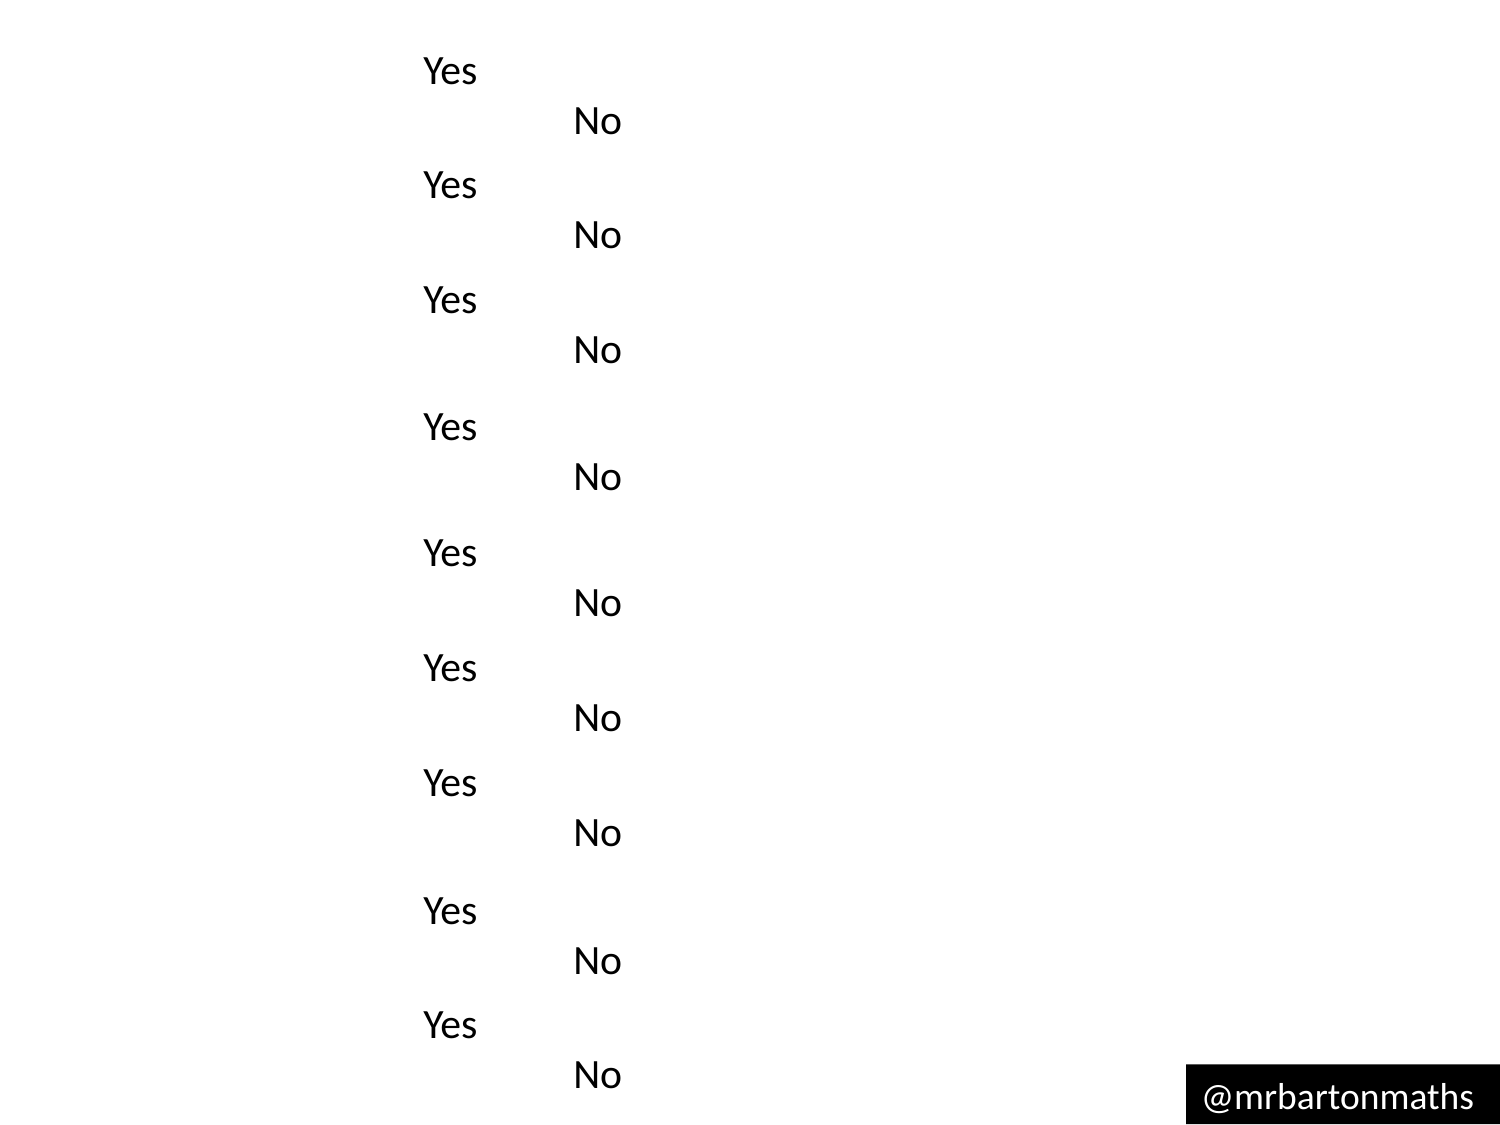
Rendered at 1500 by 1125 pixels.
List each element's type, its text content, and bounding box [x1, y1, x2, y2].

text_box Yes No [408, 747, 640, 862]
text_box Yes No [408, 149, 640, 264]
text_box Yes No [408, 391, 640, 506]
text_box Yes No [408, 517, 640, 632]
text_box Yes No [408, 632, 640, 747]
text_box @mrbartonmaths [1186, 1064, 1500, 1125]
text_box Yes No [408, 264, 640, 380]
text_box Yes No [408, 875, 640, 989]
text_box Yes No [408, 35, 640, 149]
text_box Yes No [408, 989, 640, 1105]
